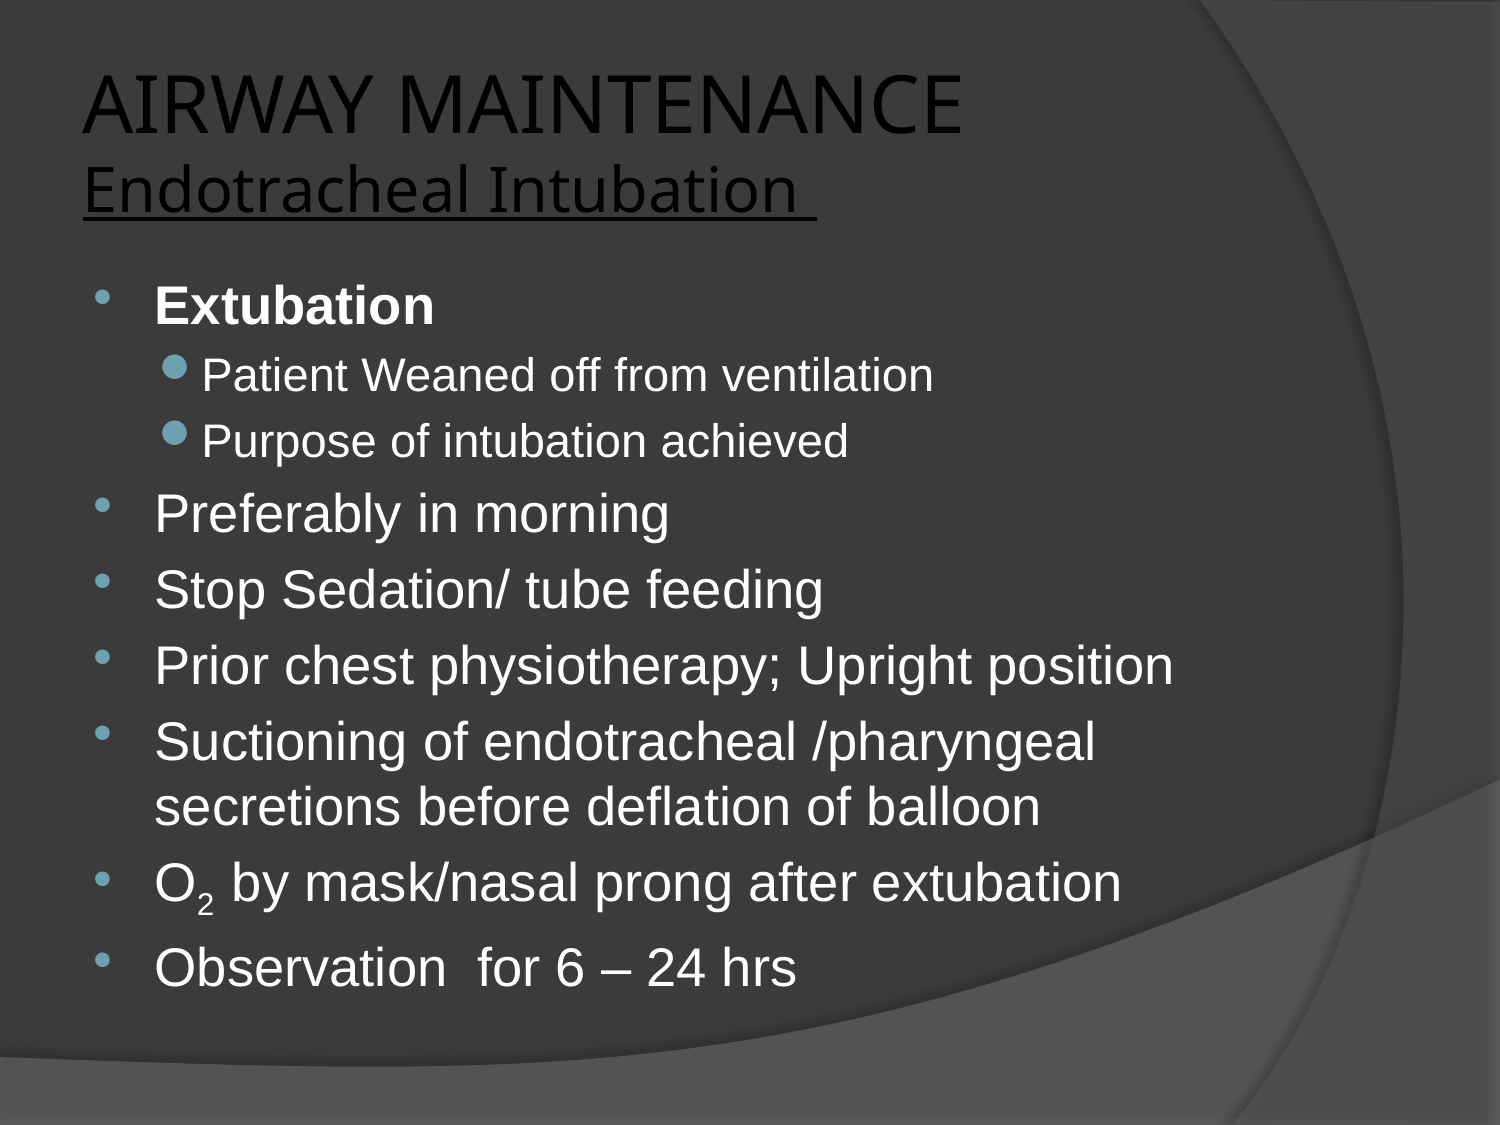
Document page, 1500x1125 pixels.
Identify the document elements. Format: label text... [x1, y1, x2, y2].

list Extubation Patient Weaned off from ventilation Purpose of intubation achieved Preferably in morning Stop Sedation/ tube feeding Prior chest physiotherapy; Upright position Suctioning of endotracheal /pharyngeal secretions before deflation of balloon O2 by mask/nasal prong after extubation Observation for 6 – 24 hrs [75, 262, 1300, 1005]
title AIRWAY MAINTENANCE Endotracheal Intubation [75, 45, 1300, 233]
